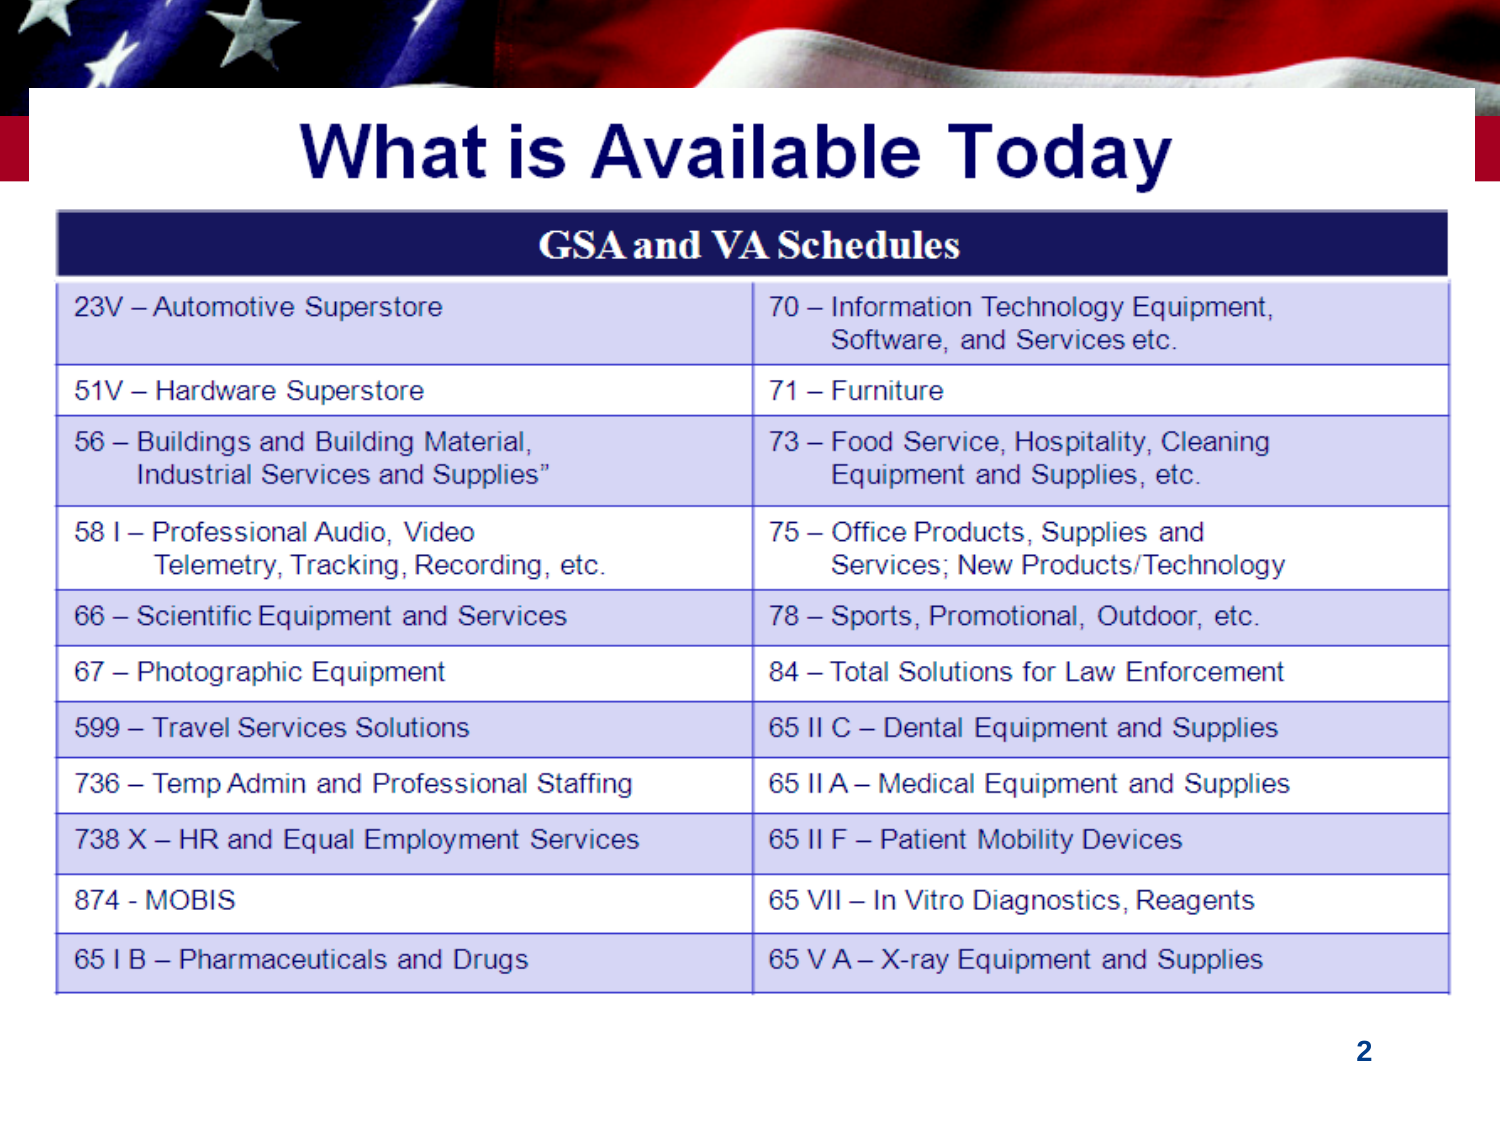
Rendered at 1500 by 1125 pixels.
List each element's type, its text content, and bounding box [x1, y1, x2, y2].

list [29, 87, 1476, 1026]
slide_number 2 [1074, 1033, 1388, 1101]
picture [0, 0, 1500, 116]
